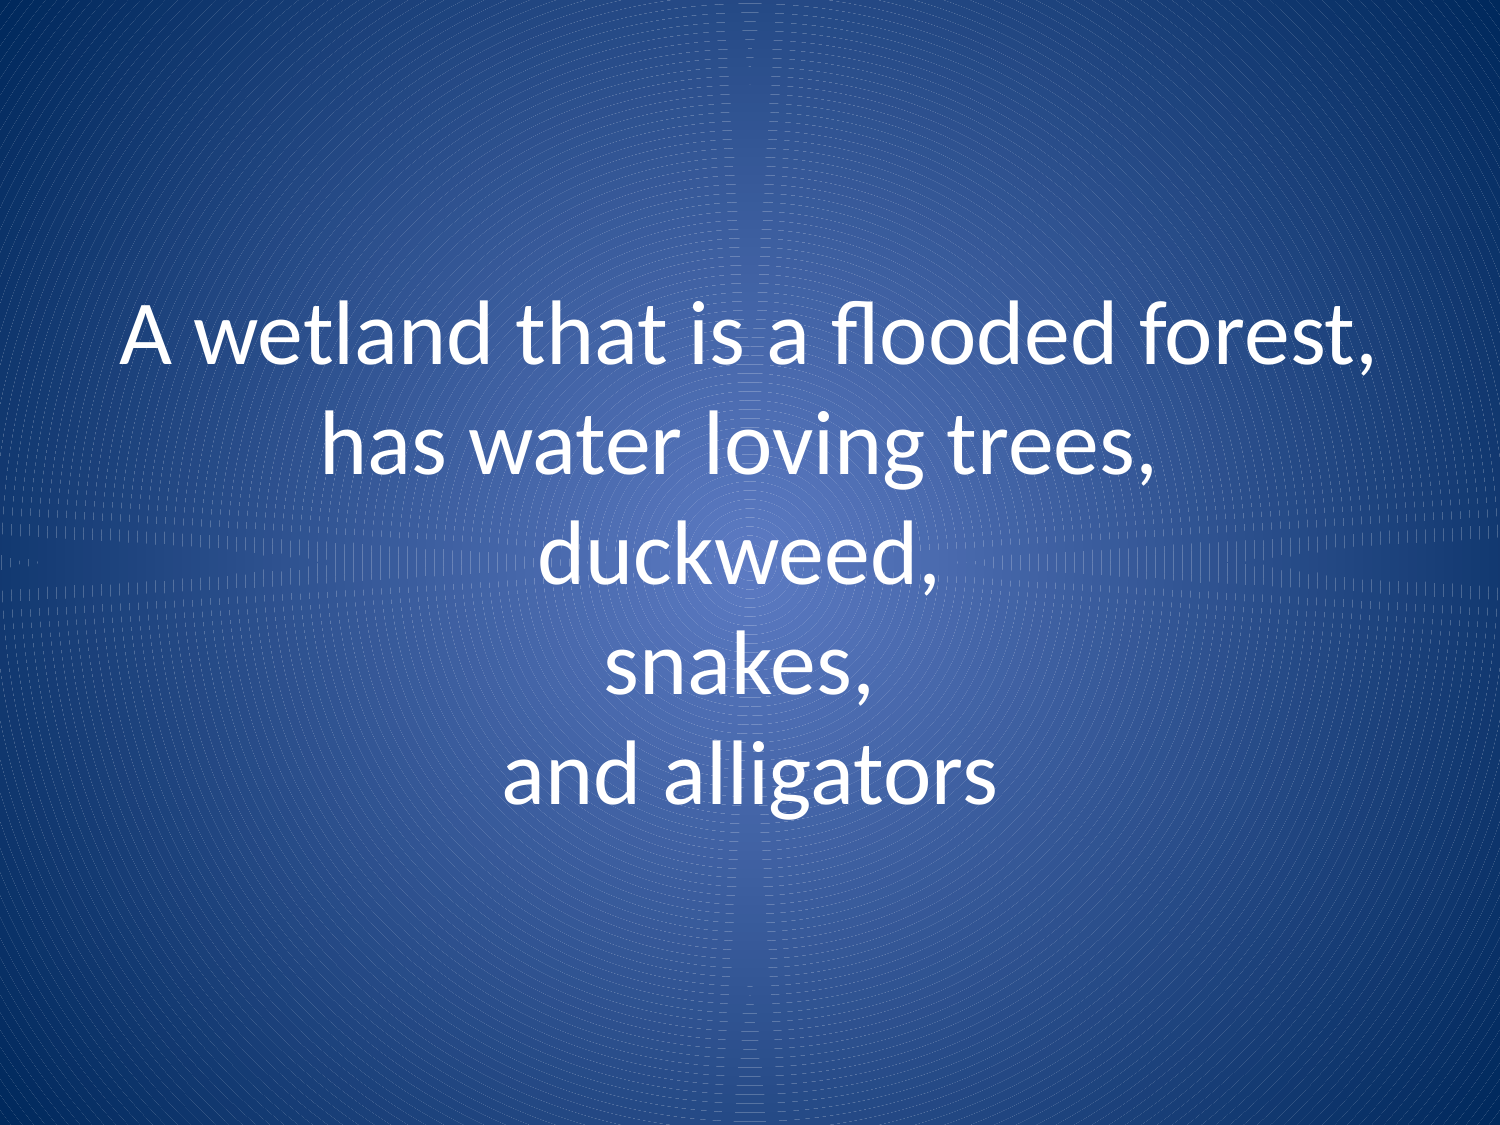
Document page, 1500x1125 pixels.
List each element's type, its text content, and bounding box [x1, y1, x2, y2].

title A wetland that is a flooded forest, has water loving trees, duckweed, snakes, and alligators [75, 45, 1425, 1050]
